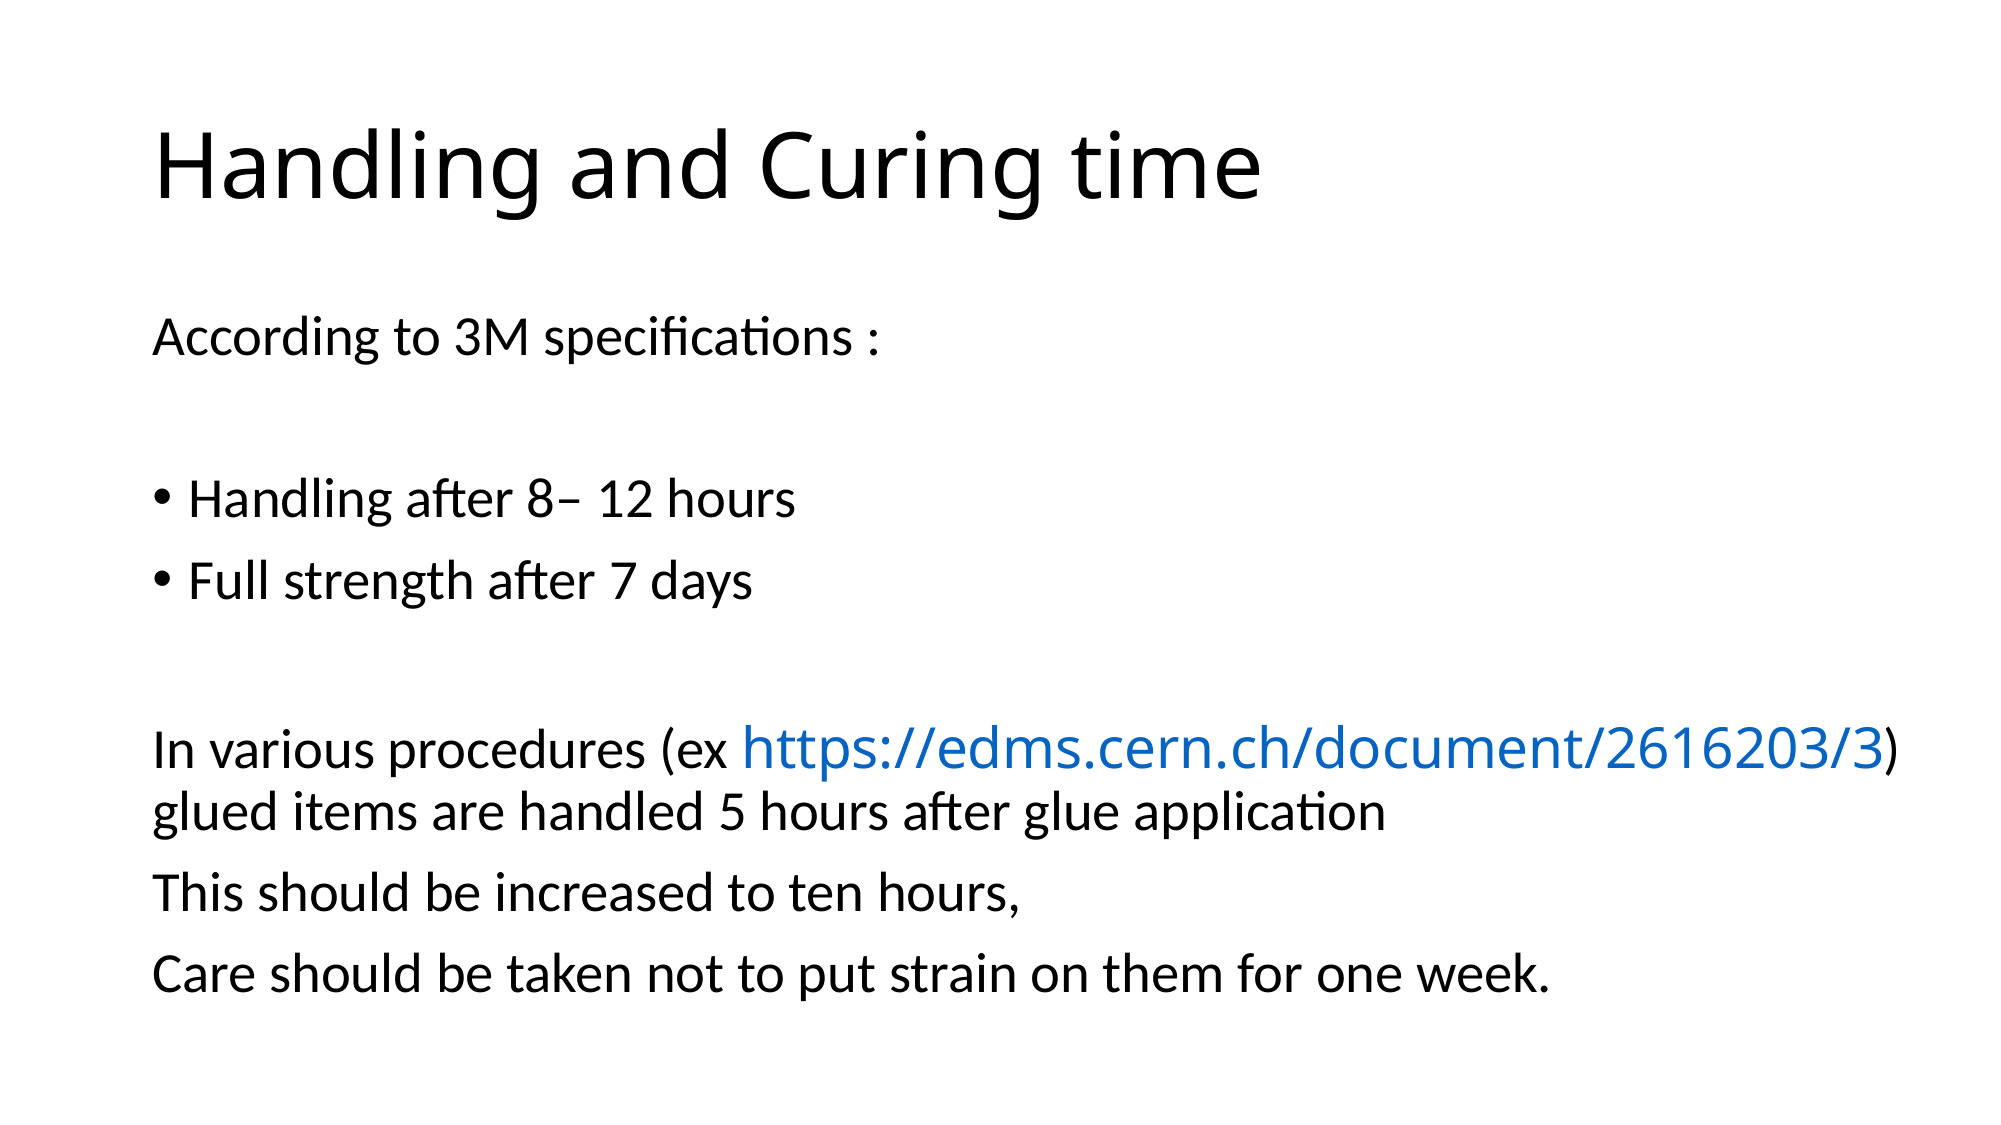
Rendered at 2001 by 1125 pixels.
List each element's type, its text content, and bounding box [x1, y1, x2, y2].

list According to 3M specifications : Handling after 8– 12 hours Full strength after 7 days In various procedures (ex https://edms.cern.ch/document/2616203/3) glued items are handled 5 hours after glue application This should be increased to ten hours, Care should be taken not to put strain on them for one week. [137, 299, 1947, 1066]
title Handling and Curing time [137, 59, 1863, 278]
